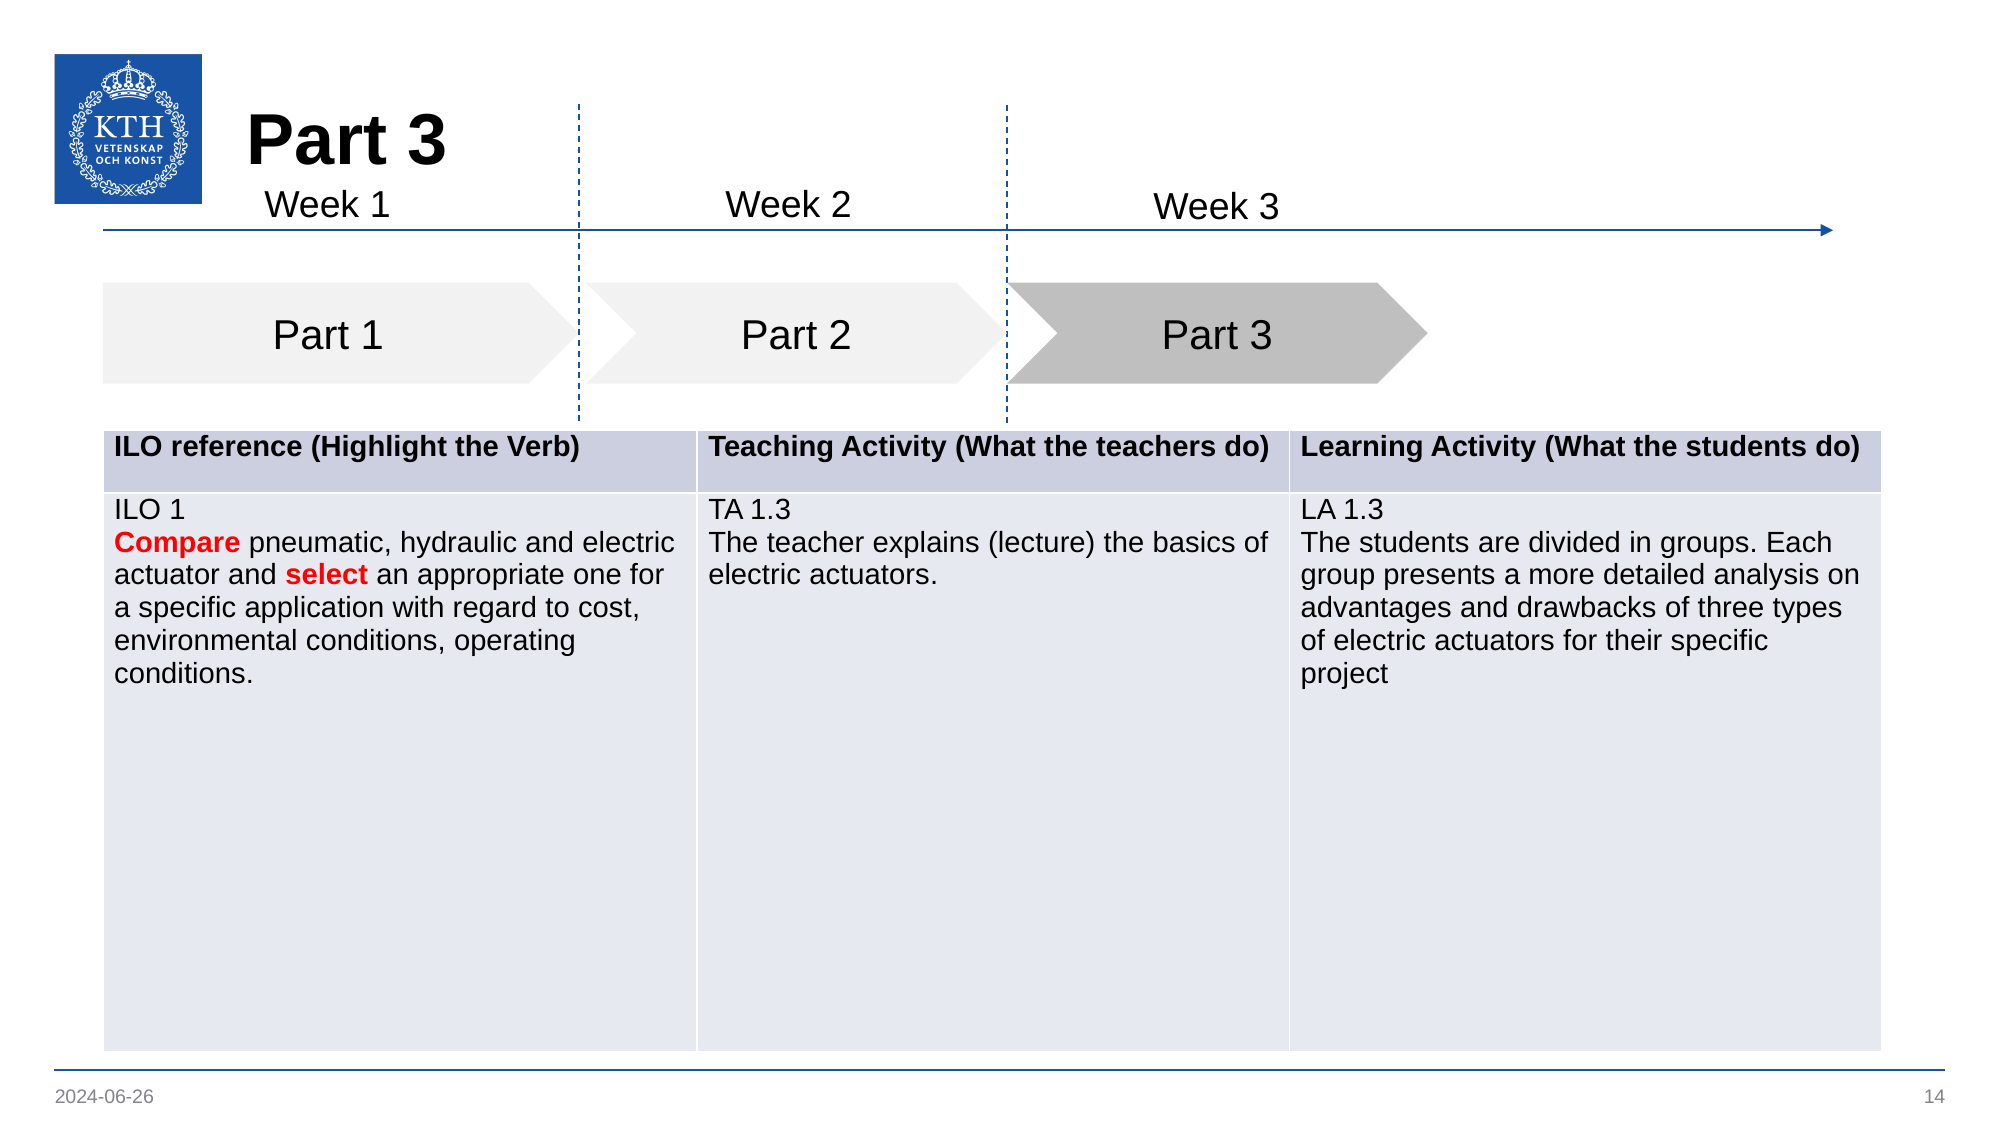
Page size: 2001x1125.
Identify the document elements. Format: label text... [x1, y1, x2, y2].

slide_number 14 [1495, 1082, 1946, 1109]
text_box Part 3 [1012, 282, 1428, 384]
table_header ILO reference (Highlight the Verb) [104, 431, 696, 492]
table_cell TA 1.3 The teacher explains (lecture) the basics of electric actuators. [698, 494, 1289, 1051]
table_cell LA 1.3 The students are divided in groups. Each group presents a more detailed analysis on advantages and drawbacks of three types of electric actuators for their specific project [1290, 494, 1881, 1051]
text_box Week 1 [249, 172, 408, 229]
table_header Teaching Activity (What the teachers do) [698, 431, 1289, 492]
picture [54, 54, 202, 204]
table_cell ILO 1 Compare pneumatic, hydraulic and electric actuator and select an appropriate one for a specific application with regard to cost, environmental conditions, operating conditions. [104, 494, 696, 1051]
table_header Learning Activity (What the students do) [1290, 431, 1881, 492]
text_box Week 2 [710, 172, 869, 229]
title Part 3 [231, 55, 1884, 203]
text_box Part 1 [102, 282, 574, 384]
text_box Part 2 [586, 282, 1002, 384]
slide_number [54, 1082, 505, 1109]
text_box Week 3 [1138, 174, 1297, 229]
